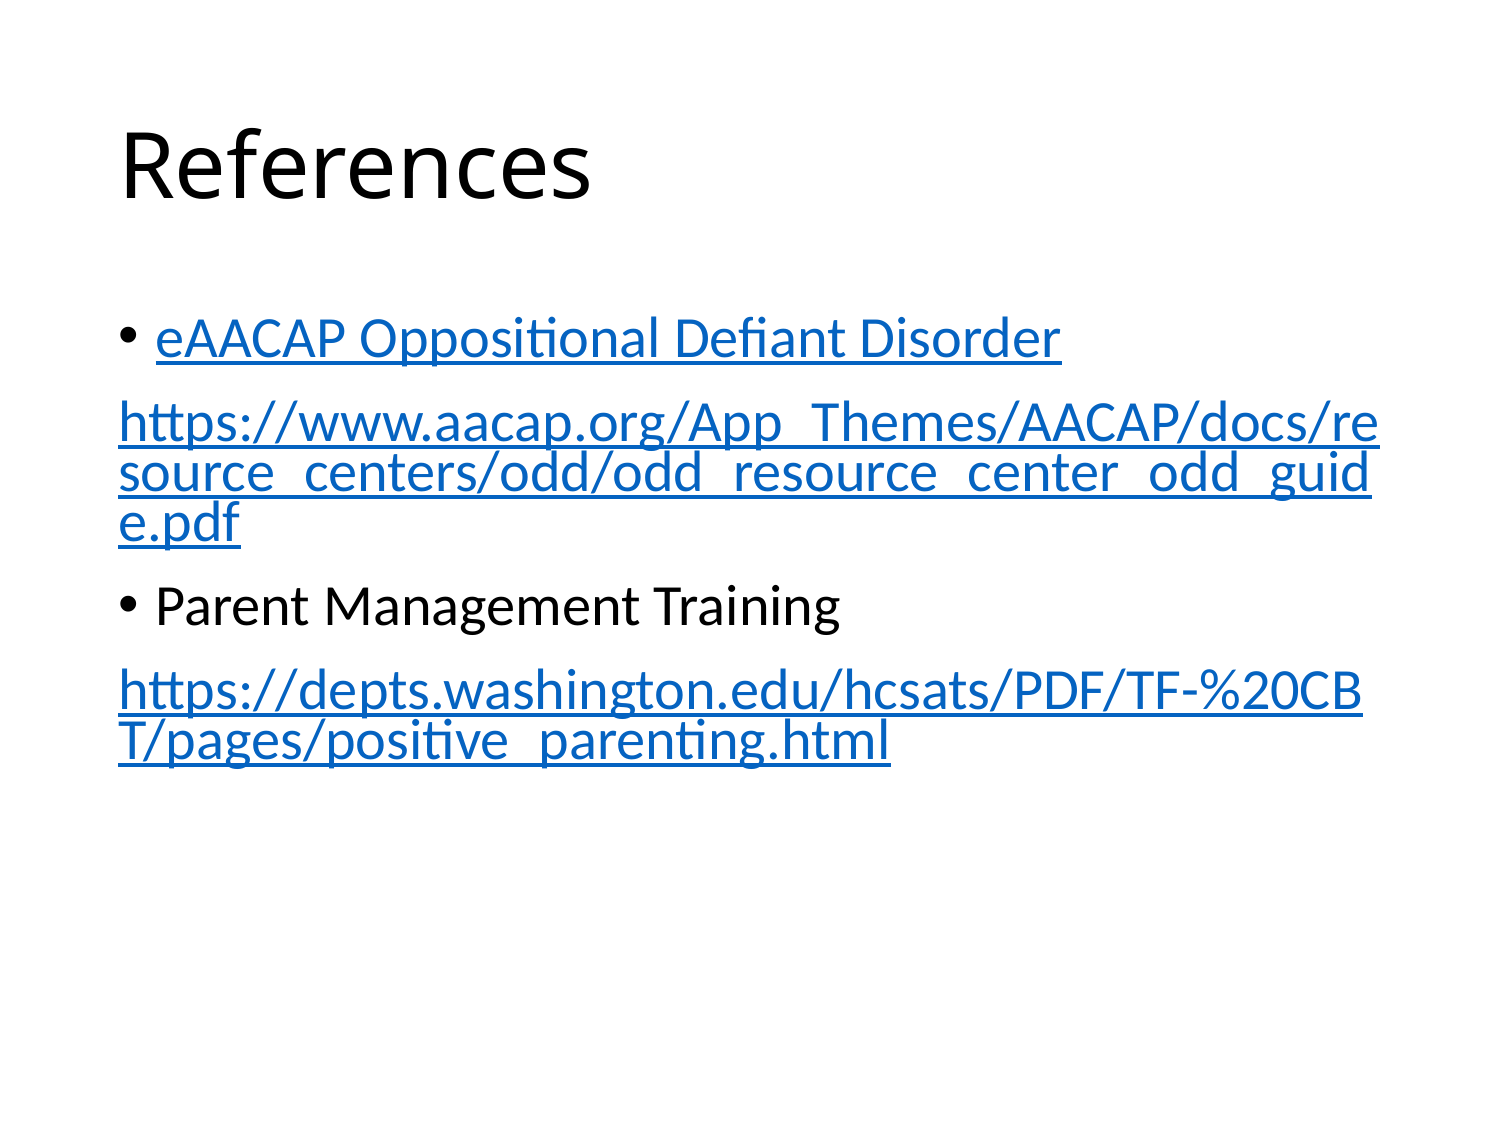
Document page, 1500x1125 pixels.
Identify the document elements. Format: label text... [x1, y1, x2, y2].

list eAACAP Oppositional Defiant Disorder https://www.aacap.org/App_Themes/AACAP/docs/resource_centers/odd/odd_resource_center_odd_guide.pdf Parent Management Training https://depts.washington.edu/hcsats/PDF/TF-%20CBT/pages/positive_parenting.html [103, 299, 1397, 1014]
title References [103, 59, 1397, 278]
